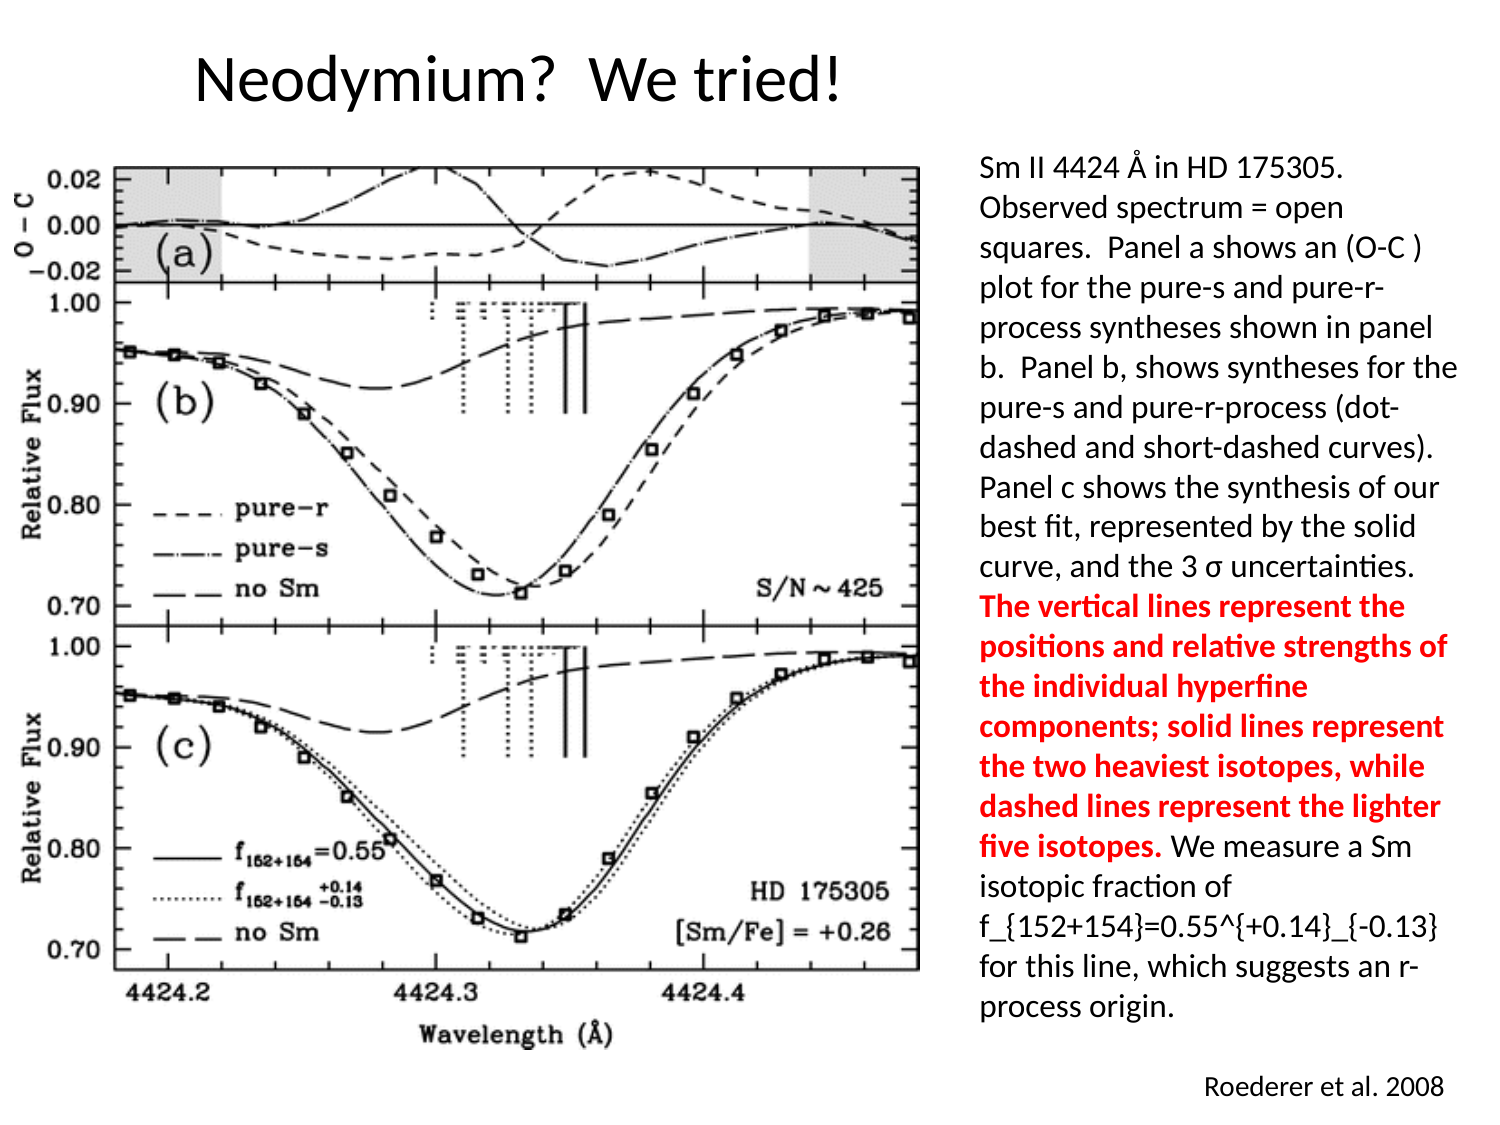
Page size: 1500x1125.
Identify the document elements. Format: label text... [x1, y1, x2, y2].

text_box Neodymium? We tried! [179, 27, 860, 122]
text_box Roederer et al. 2008 [1189, 1060, 1460, 1111]
picture [14, 166, 920, 1051]
text_box Sm II 4424 Å in HD 175305. Observed spectrum = open squares. Panel a shows an (O-C ) plot for the pure-s and pure-r-process syntheses shown in panel b. Panel b, shows syntheses for the pure-s and pure-r-process (dot-dashed and short-dashed curves). Panel c shows the synthesis of our best fit, represented by the solid curve, and the 3 σ uncertainties. The vertical lines represent the positions and relative strengths of the individual hyperfine components; solid lines represent the two heaviest isotopes, while dashed lines represent the lighter five isotopes. We measure a Sm isotopic fraction of f_{152+154}=0.55^{+0.14}_{-0.13} for this line, which suggests an r-process origin. [964, 138, 1480, 1031]
